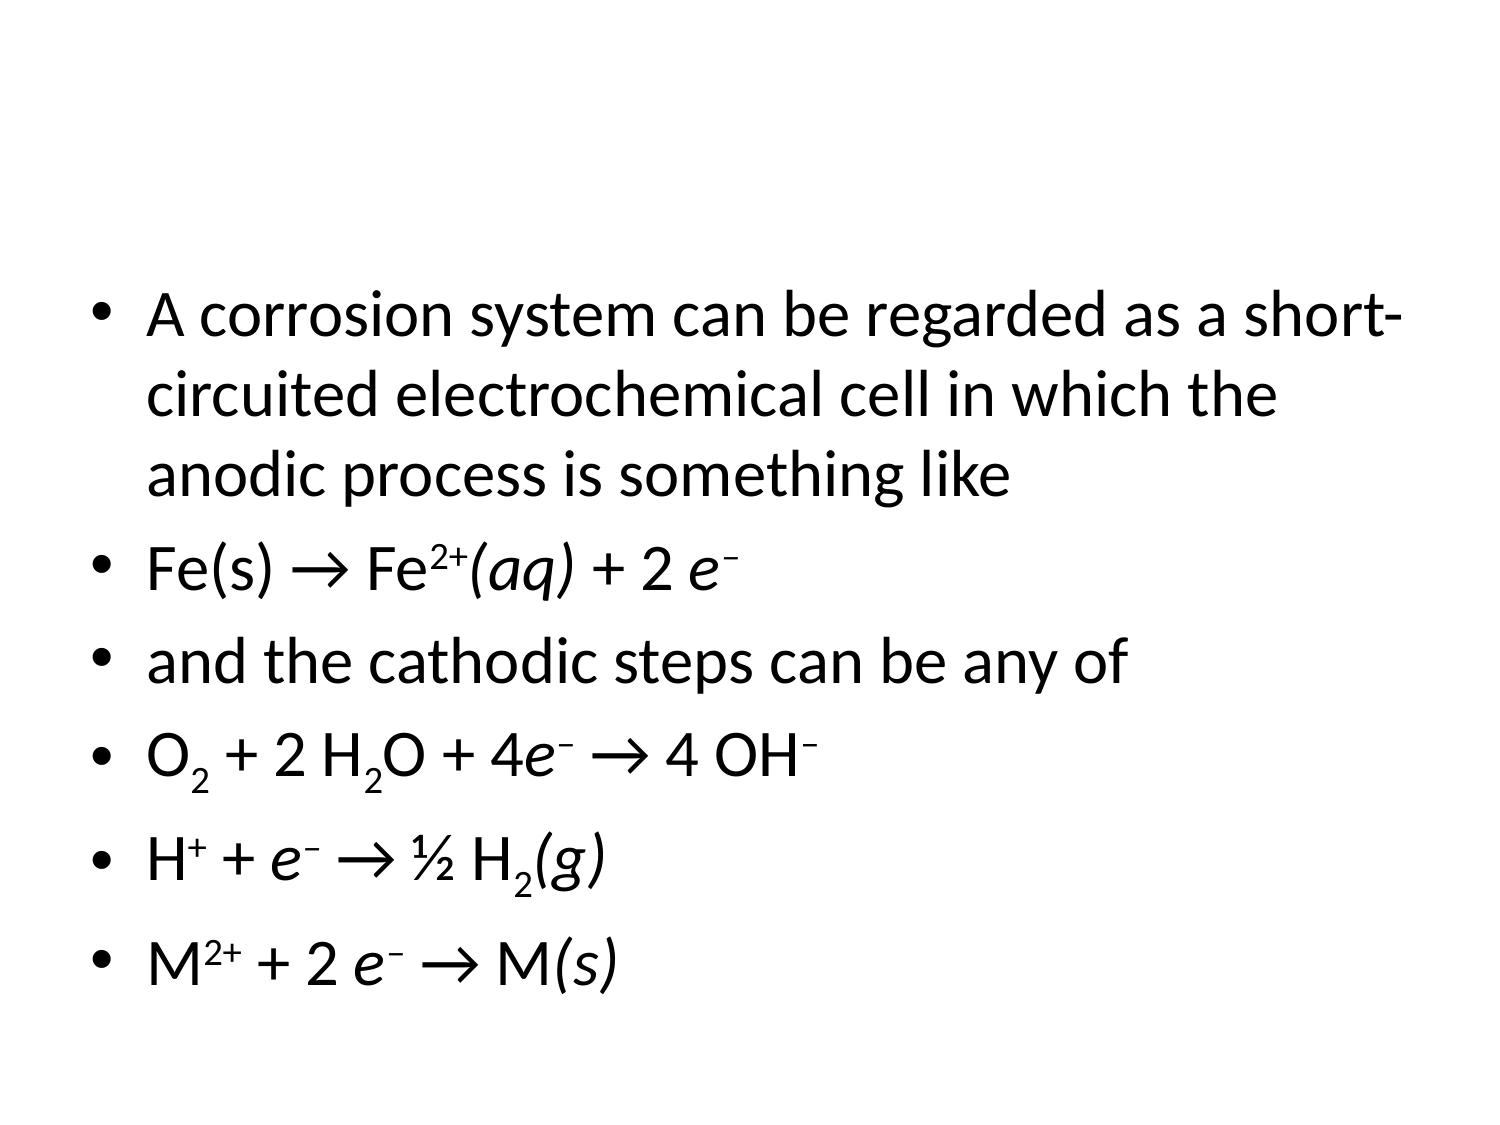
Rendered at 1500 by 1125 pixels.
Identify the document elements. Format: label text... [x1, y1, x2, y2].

list A corrosion system can be regarded as a short-circuited electrochemical cell in which the anodic process is something like Fe(s) → Fe2+(aq) + 2 e– and the cathodic steps can be any of O2 + 2 H2O + 4e– → 4 OH– H+ + e– → ½ H2(g) M2+ + 2 e– → M(s) [75, 262, 1425, 1005]
